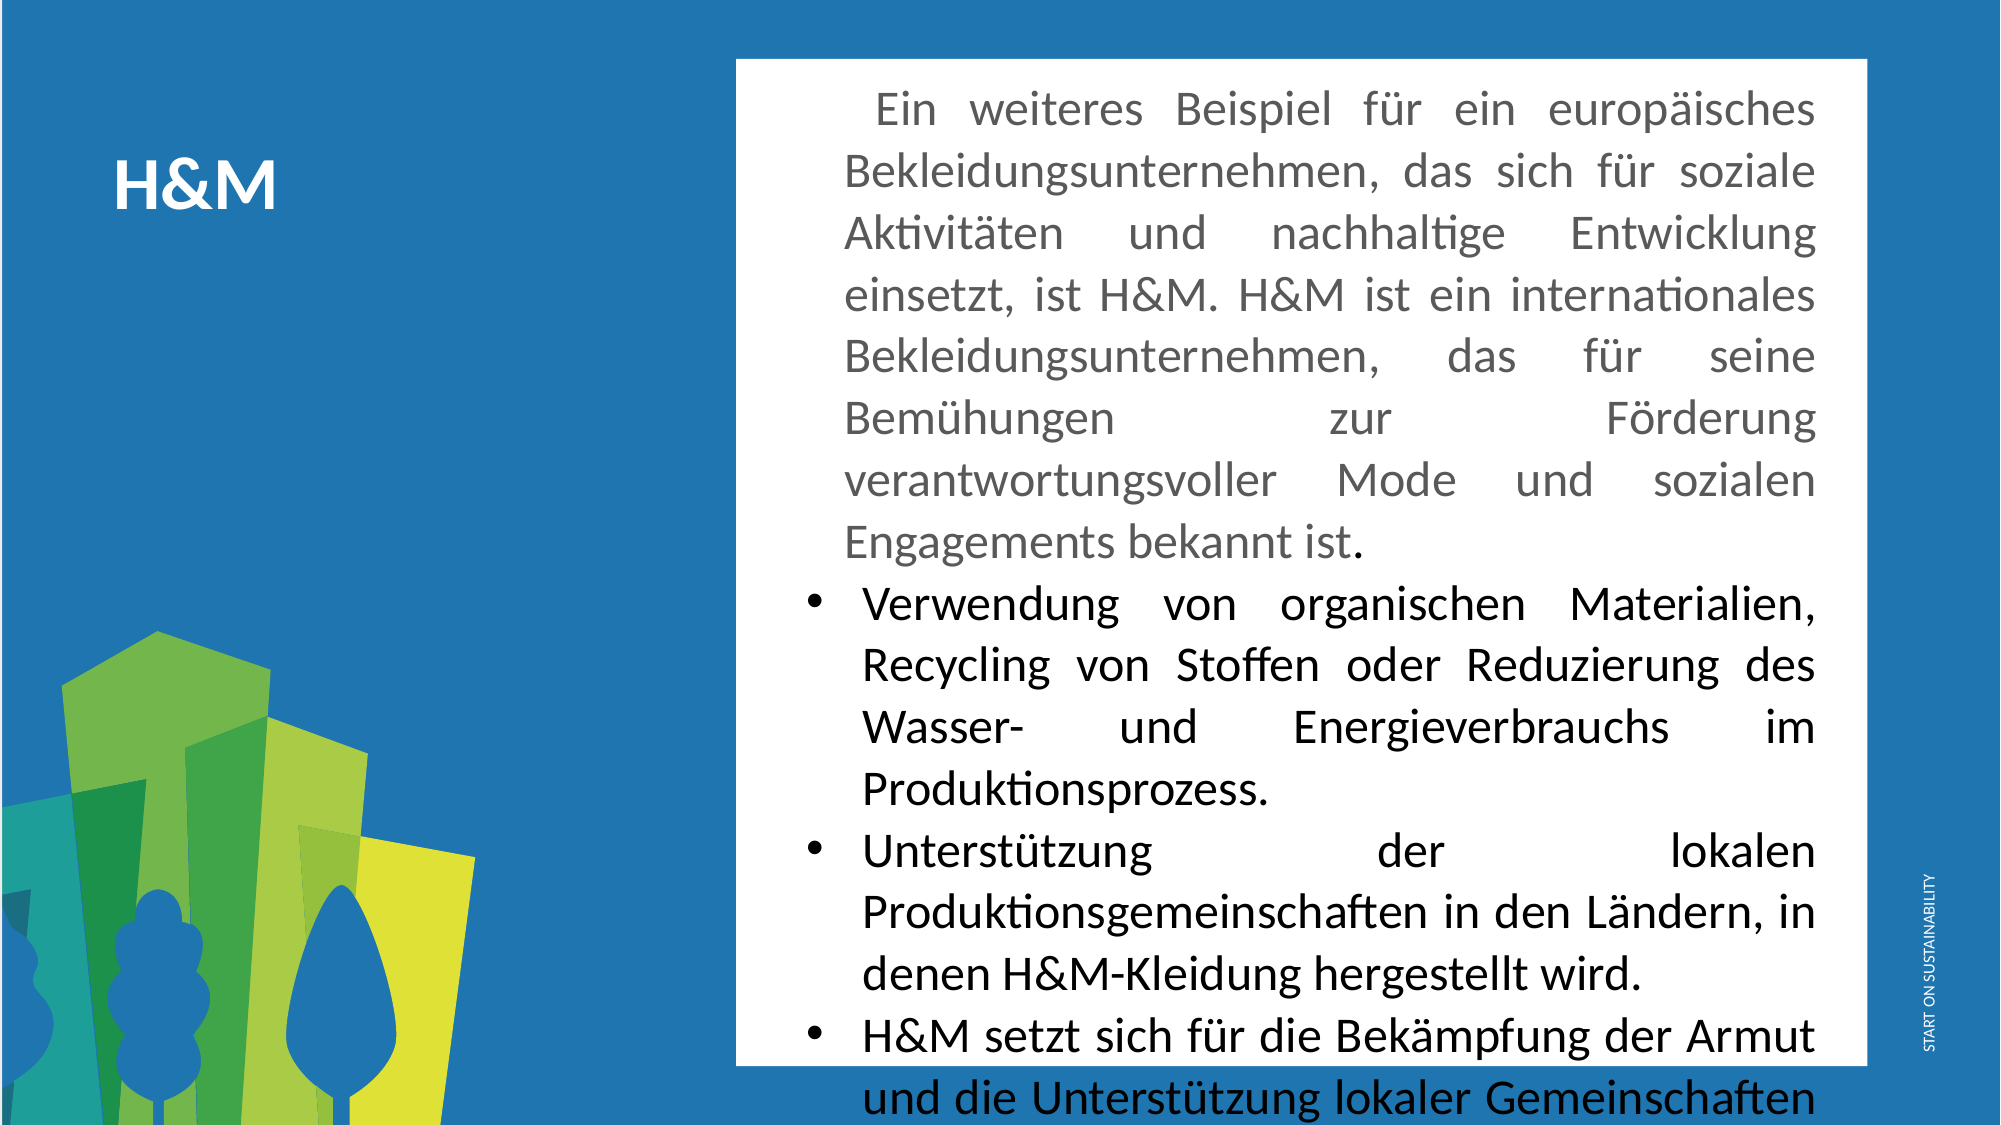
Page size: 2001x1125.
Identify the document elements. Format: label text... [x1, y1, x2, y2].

list Ein weiteres Beispiel für ein europäisches Bekleidungsunternehmen, das sich für soziale Aktivitäten und nachhaltige Entwicklung einsetzt, ist H&M. H&M ist ein internationales Bekleidungsunternehmen, das für seine Bemühungen zur Förderung verantwortungsvoller Mode und sozialen Engagements bekannt ist. Verwendung von organischen Materialien, Recycling von Stoffen oder Reduzierung des Wasser- und Energieverbrauchs im Produktionsprozess. Unterstützung der lokalen Produktionsgemeinschaften in den Ländern, in denen H&M-Kleidung hergestellt wird. H&M setzt sich für die Bekämpfung der Armut und die Unterstützung lokaler Gemeinschaften durch wohltätige Initiativen und Partnerschaften mit gemeinnützigen Organisationen ein. [791, 66, 1832, 1037]
list H&M [98, 137, 612, 429]
